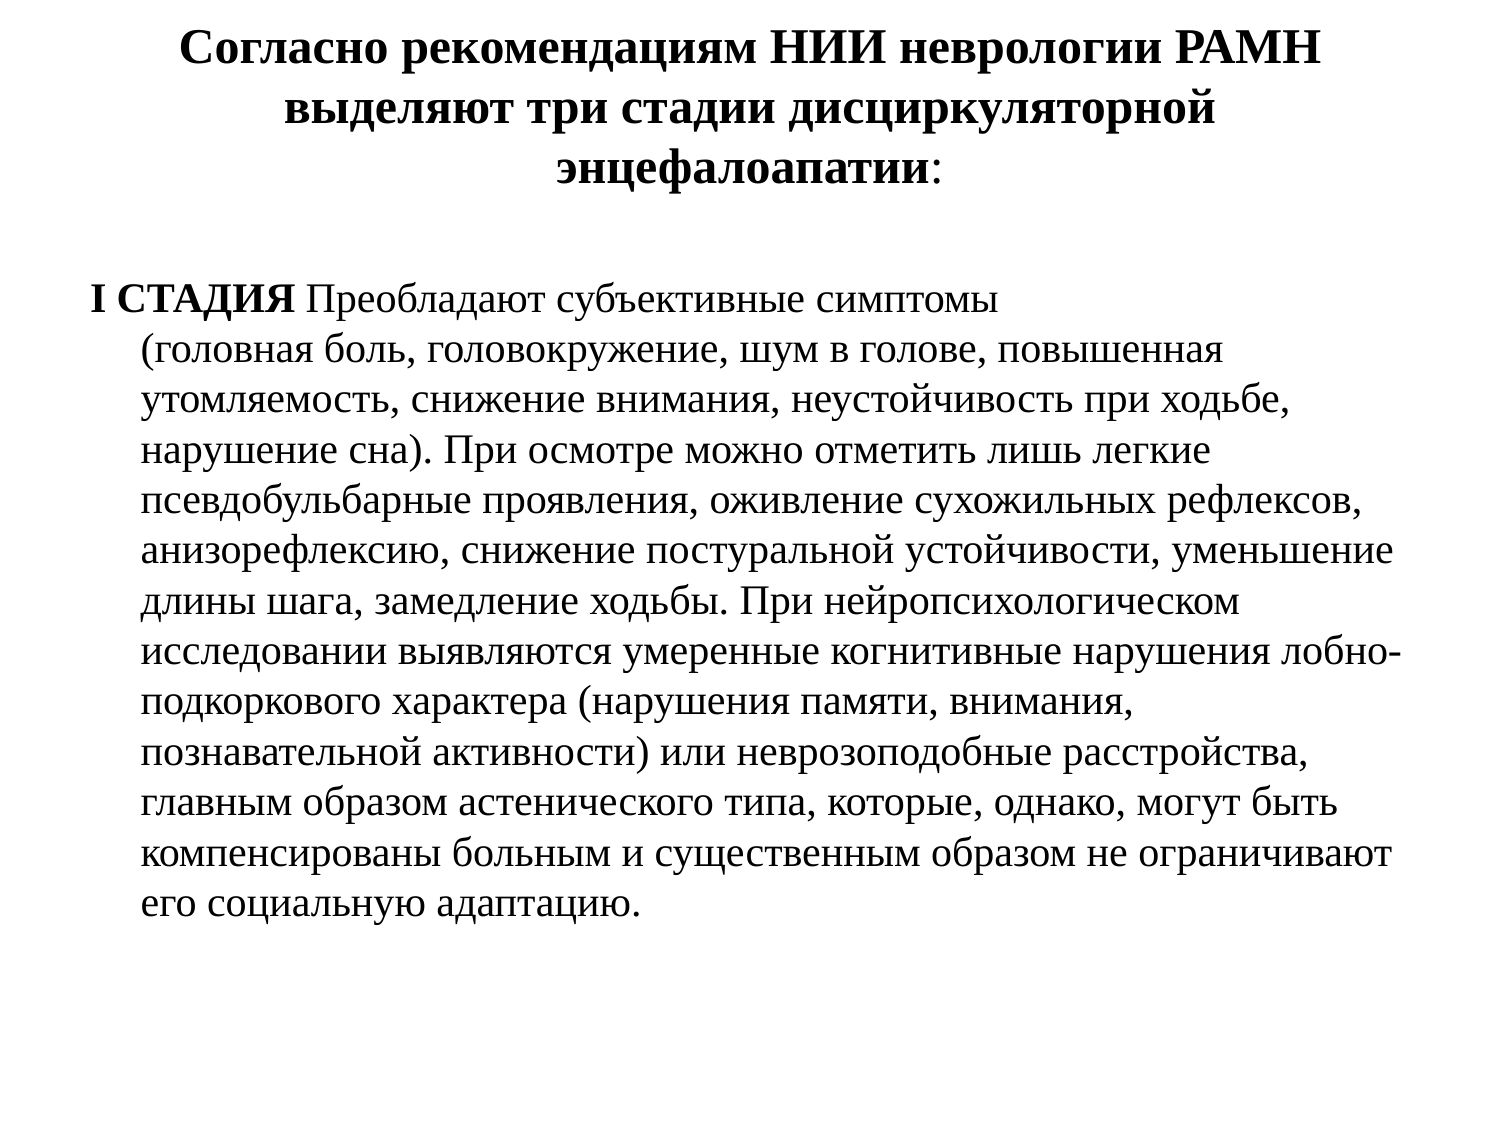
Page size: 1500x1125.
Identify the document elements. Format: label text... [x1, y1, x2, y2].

list I СТАДИЯ Преобладают субъективные симптомы (головная боль, головокружение, шум в голове, повышенная утомляемость, снижение внимания, неустойчивость при ходьбе, нарушение сна). При осмотре можно отметить лишь легкие псевдобульбарные проявления, оживление сухожильных рефлексов, анизорефлексию, снижение постуральной устойчивости, уменьшение длины шага, замедление ходьбы. При нейропсихологическом исследовании выявляются умеренные когнитивные нарушения лобно-подкоркового характера (нарушения памяти, внимания, познавательной активности) или неврозоподобные расстройства, главным образом астенического типа, которые, однако, могут быть компенсированы больным и существенным образом не ограничивают его социальную адаптацию. [75, 262, 1425, 1005]
title Согласно рекомендациям НИИ неврологии РАМН выделяют три стадии дисциркуляторной энцефалоапатии: [75, 45, 1425, 233]
